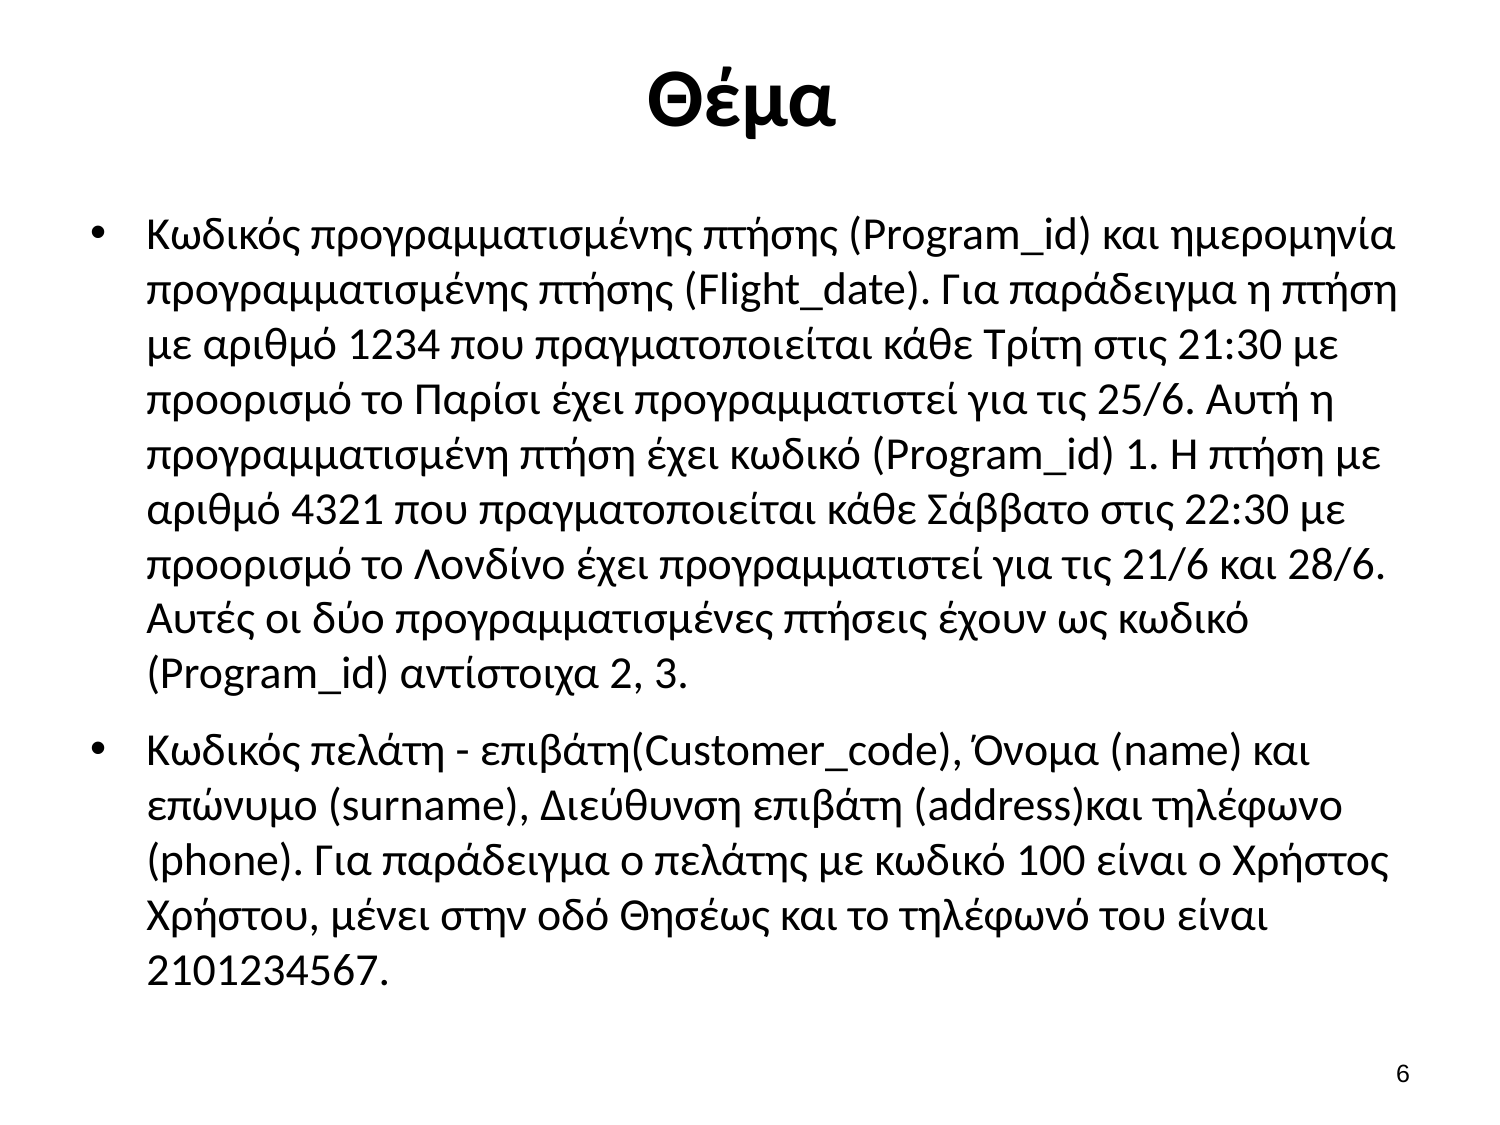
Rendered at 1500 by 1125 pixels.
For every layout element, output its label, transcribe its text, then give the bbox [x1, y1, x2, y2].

slide_number 5 [1074, 1042, 1425, 1103]
title Θέμα [76, 19, 1427, 169]
list Κωδικός προγραμματισμένης πτήσης (Program_id) και ημερομηνία προγραμματισμένης πτήσης (Flight_date). Για παράδειγμα η πτήση με αριθμό 1234 που πραγματοποιείται κάθε Τρίτη στις 21:30 με προορισμό το Παρίσι έχει προγραμματιστεί για τις 25/6. Αυτή η προγραμματισμένη πτήση έχει κωδικό (Program_id) 1. Η πτήση με αριθμό 4321 που πραγματοποιείται κάθε Σάββατο στις 22:30 με προορισμό το Λονδίνο έχει προγραμματιστεί για τις 21/6 και 28/6. Αυτές οι δύο προγραμματισμένες πτήσεις έχουν ως κωδικό (Program_id) αντίστοιχα 2, 3. Κωδικός πελάτη - επιβάτη(Customer_code), Όνομα (name) και επώνυμο (surname), Διεύθυνση επιβάτη (address)και τηλέφωνο (phone). Για παράδειγμα ο πελάτης με κωδικό 100 είναι ο Χρήστος Χρήστου, μένει στην οδό Θησέως και το τηλέφωνό του είναι 2101234567. [75, 196, 1425, 1059]
